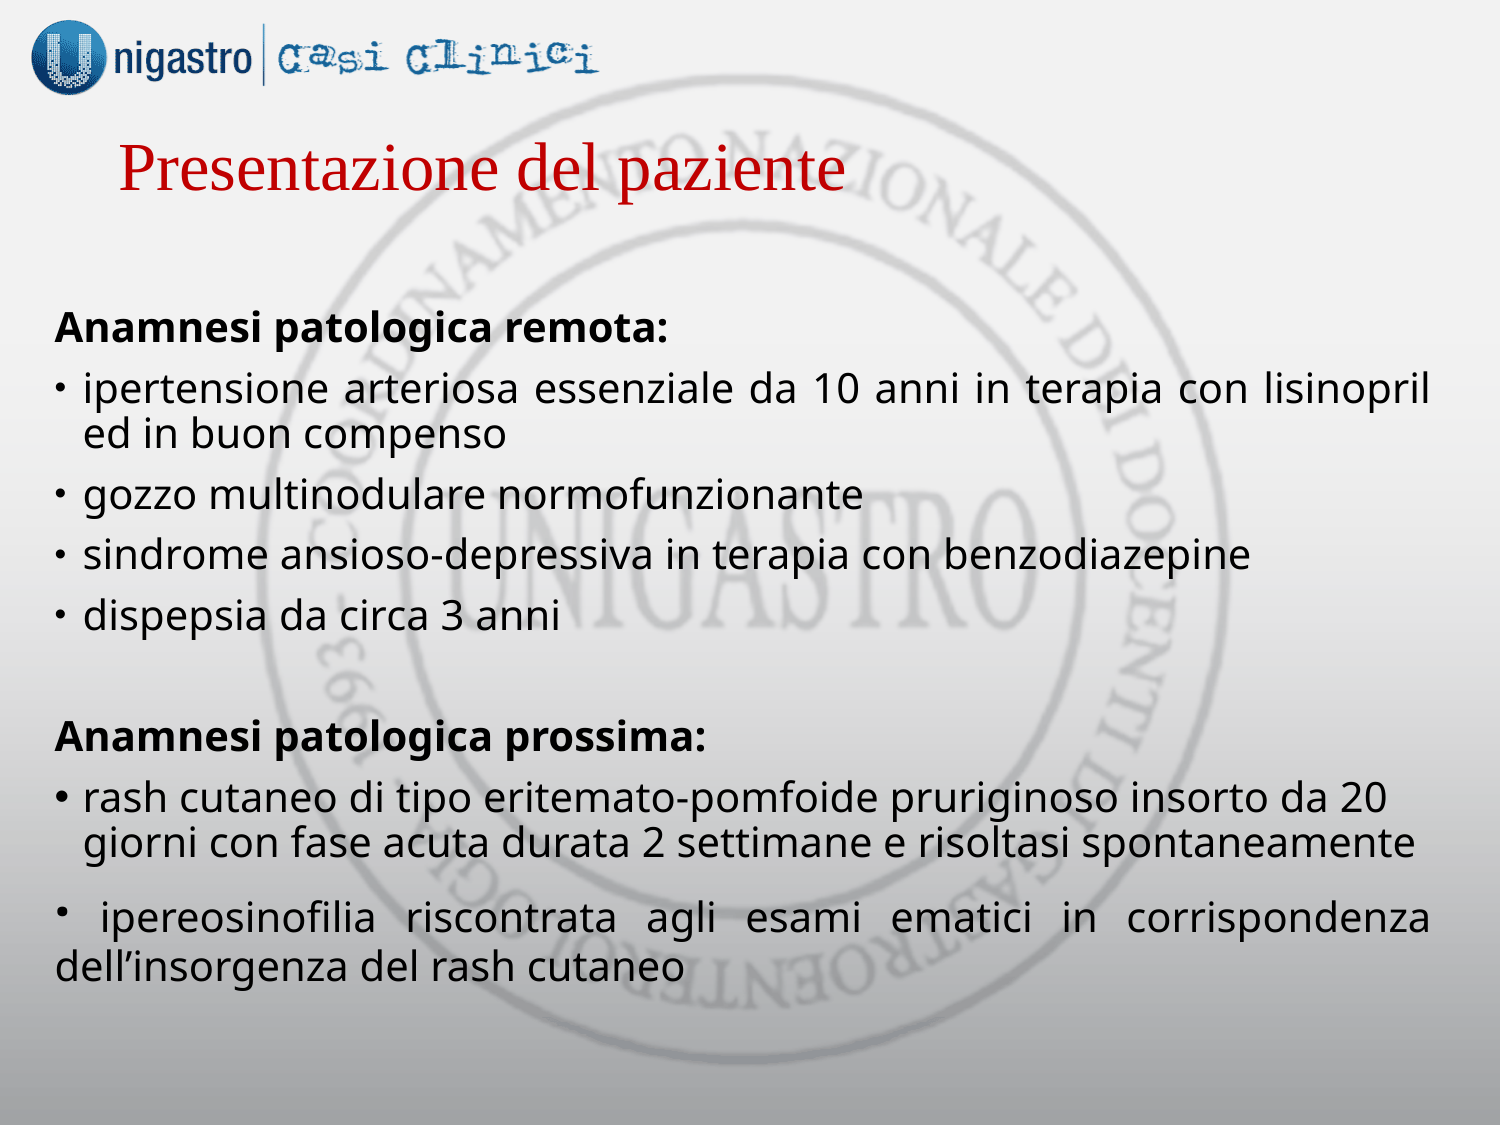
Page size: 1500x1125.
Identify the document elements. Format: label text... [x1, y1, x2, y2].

title Presentazione del paziente [103, 59, 1397, 278]
picture [0, 0, 1500, 1125]
list Anamnesi patologica remota: ipertensione arteriosa essenziale da 10 anni in terapia con lisinopril ed in buon compenso gozzo multinodulare normofunzionante sindrome ansioso-depressiva in terapia con benzodiazepine dispepsia da circa 3 anni Anamnesi patologica prossima: rash cutaneo di tipo eritemato-pomfoide pruriginoso insorto da 20 giorni con fase acuta durata 2 settimane e risoltasi spontaneamente · ipereosinofilia riscontrata agli esami ematici in corrispondenza dell’insorgenza del rash cutaneo [39, 299, 1447, 1014]
